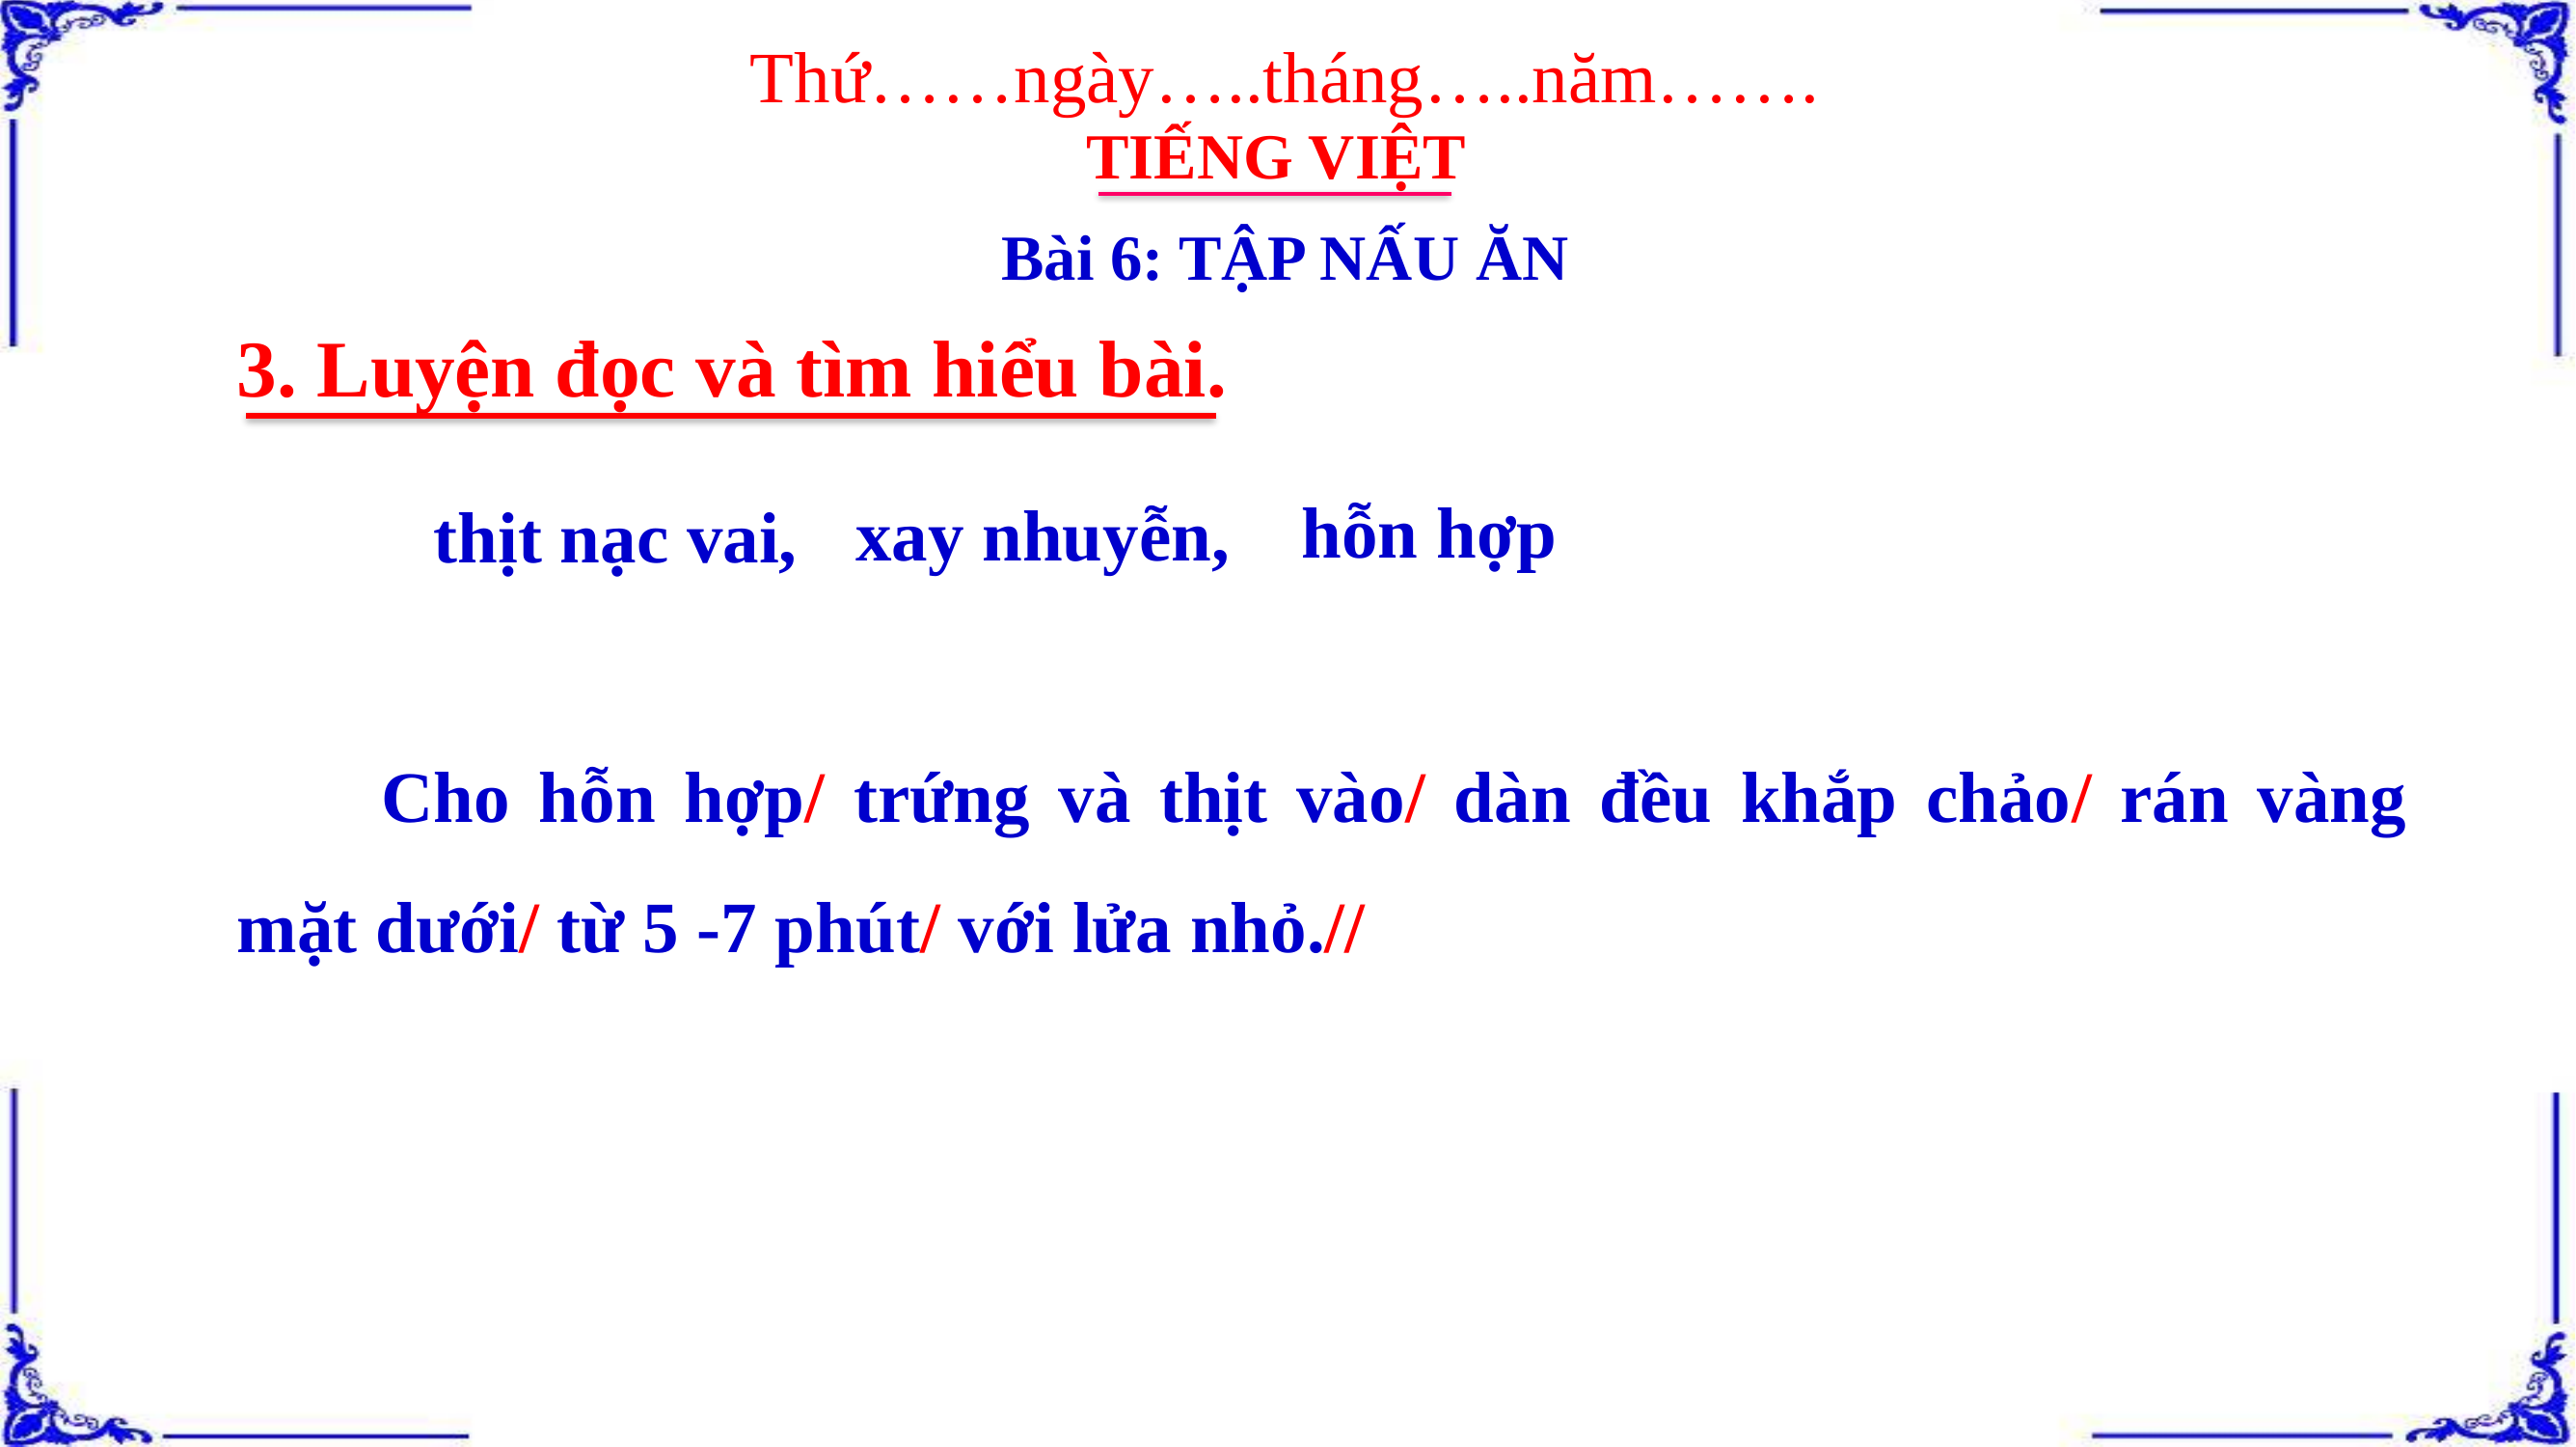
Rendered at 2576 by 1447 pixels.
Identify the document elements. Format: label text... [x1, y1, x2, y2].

picture [0, 0, 2576, 1447]
text_box thịt nạc vai, [419, 483, 854, 586]
text_box hỗn hợp [1288, 478, 1613, 581]
text_box Cho hỗn hợp/ trứng và thịt vào/ dàn đều khắp chảo/ rán vàng mặt dưới/ từ 5 -7 phút/ với lửa nhỏ.// [222, 698, 2421, 974]
text_box xay nhuyễn, [841, 481, 1300, 584]
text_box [222, 309, 1296, 422]
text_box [730, 23, 1841, 201]
text_box Bài 6: TẬP NẤU ĂN [936, 208, 1635, 305]
